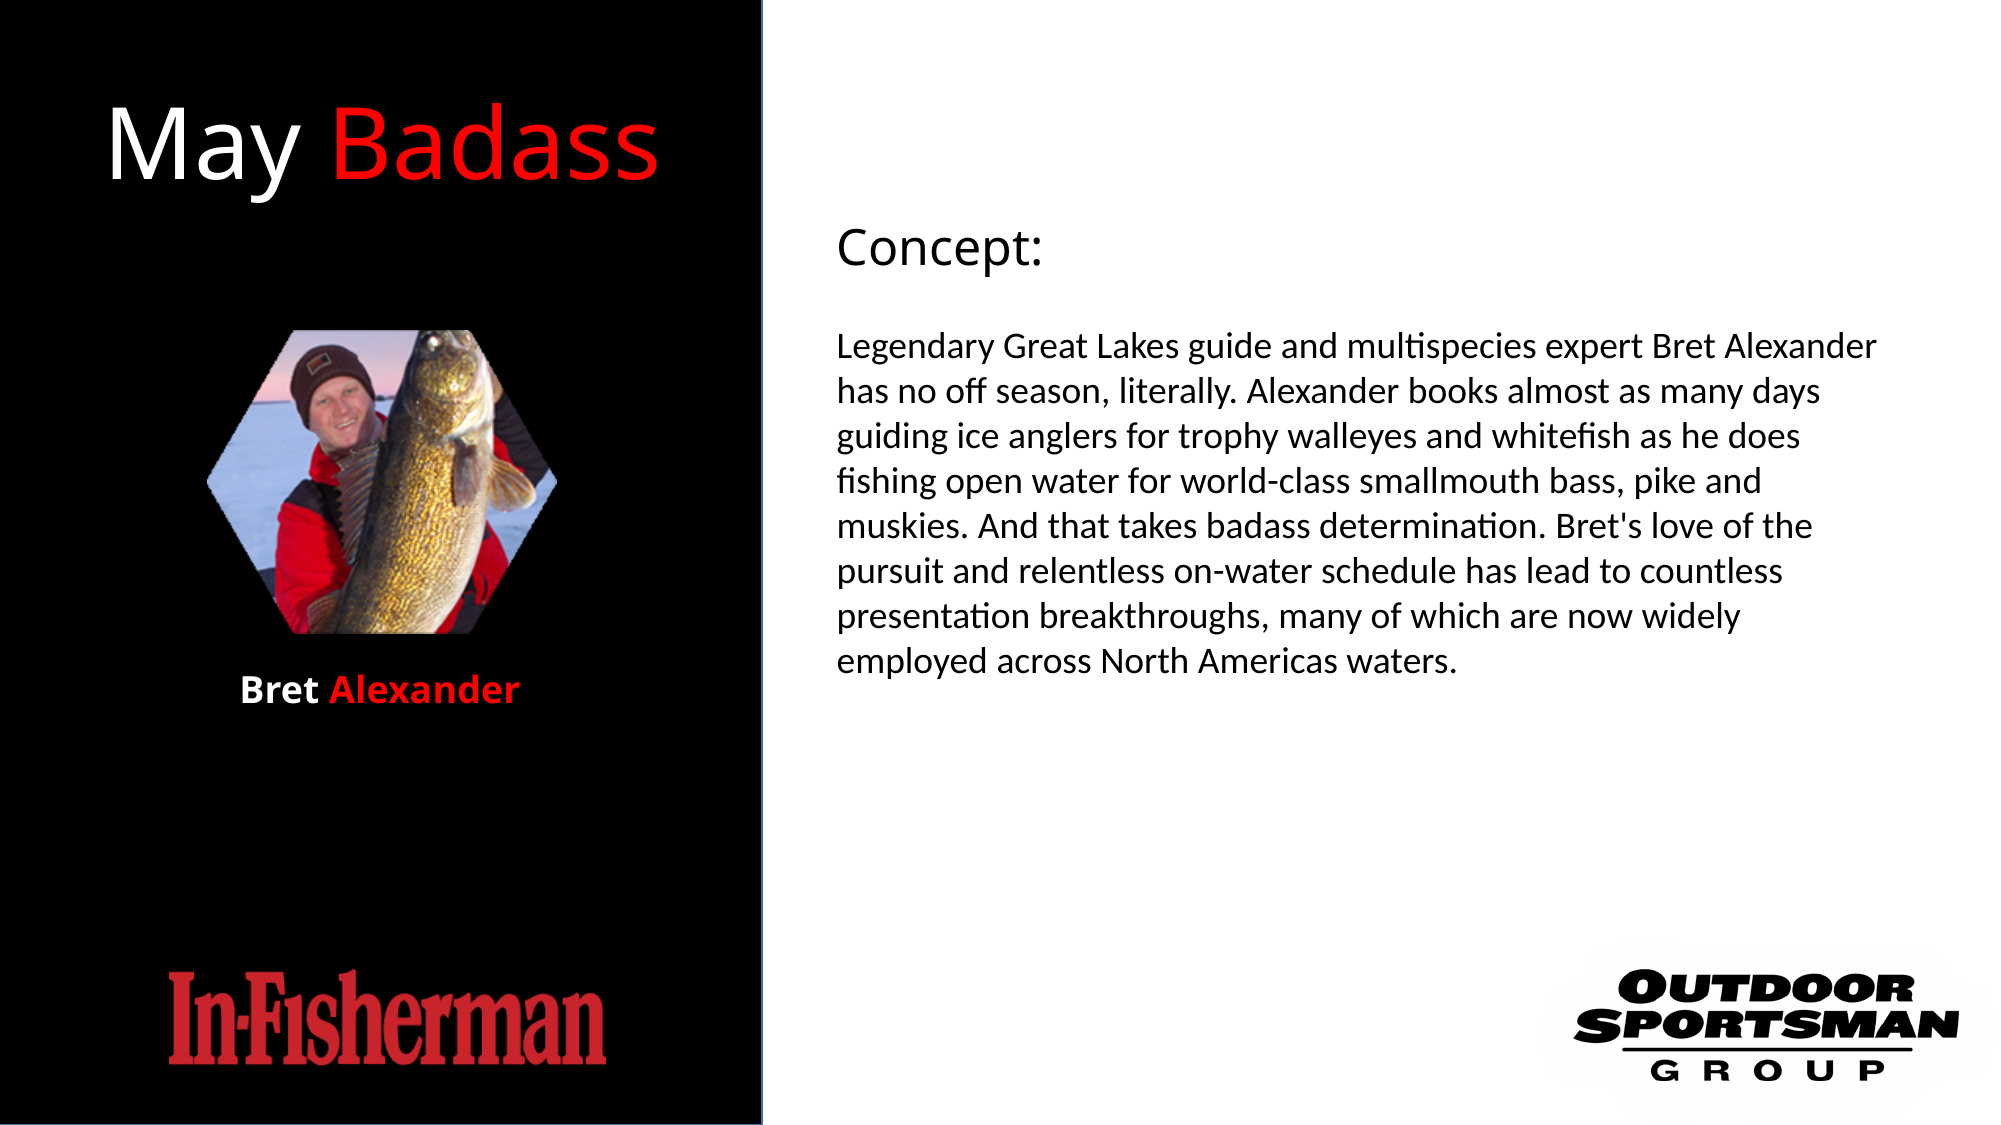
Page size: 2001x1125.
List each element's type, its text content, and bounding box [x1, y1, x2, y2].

picture [169, 969, 606, 1068]
picture [207, 330, 557, 634]
picture [1572, 969, 1959, 1081]
title May Badass [20, 29, 745, 209]
text_box Concept: Legendary Great Lakes guide and multispecies expert Bret Alexander has no off season, literally. Alexander books almost as many days guiding ice anglers for trophy walleyes and whitefish as he does fishing open water for world-class smallmouth bass, pike and muskies. And that takes badass determination. Bret's love of the pursuit and relentless on-water schedule has lead to countless presentation breakthroughs, many of which are now widely employed across North Americas waters. [821, 208, 1917, 688]
text_box [0, 0, 763, 1125]
text_box Bret Alexander [224, 659, 535, 719]
